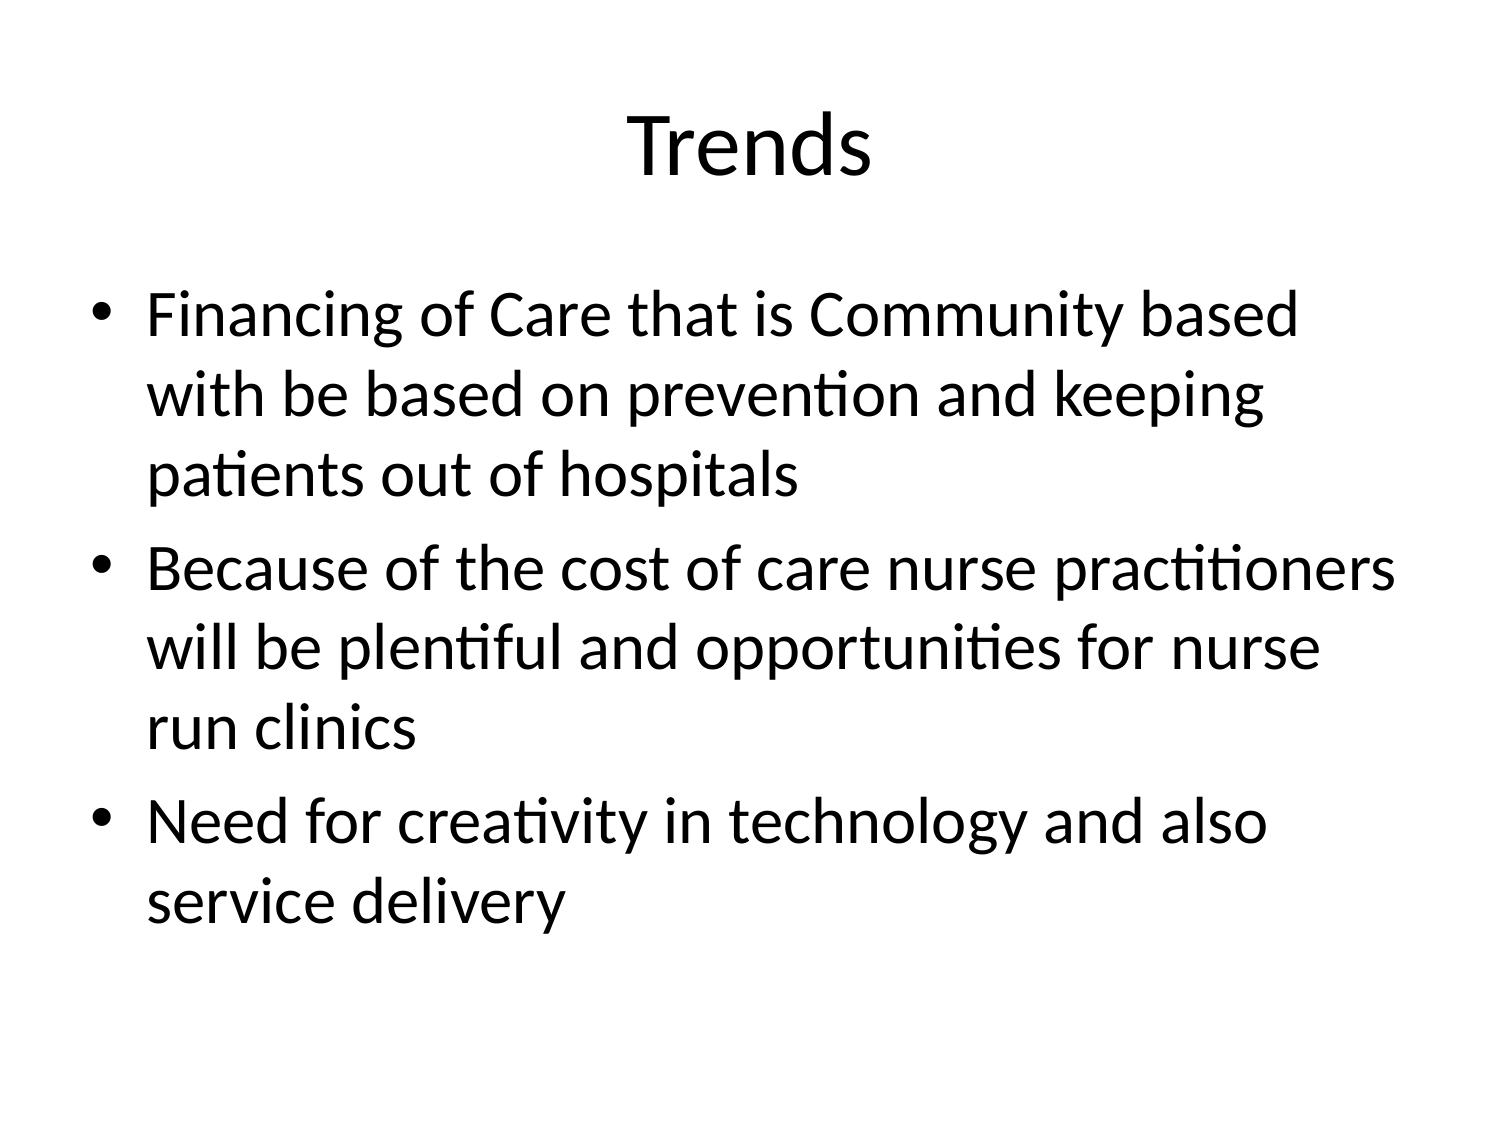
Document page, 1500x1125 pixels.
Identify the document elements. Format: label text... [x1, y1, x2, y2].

title Trends [75, 45, 1425, 233]
list Financing of Care that is Community based with be based on prevention and keeping patients out of hospitals Because of the cost of care nurse practitioners will be plentiful and opportunities for nurse run clinics Need for creativity in technology and also service delivery [75, 262, 1425, 1005]
